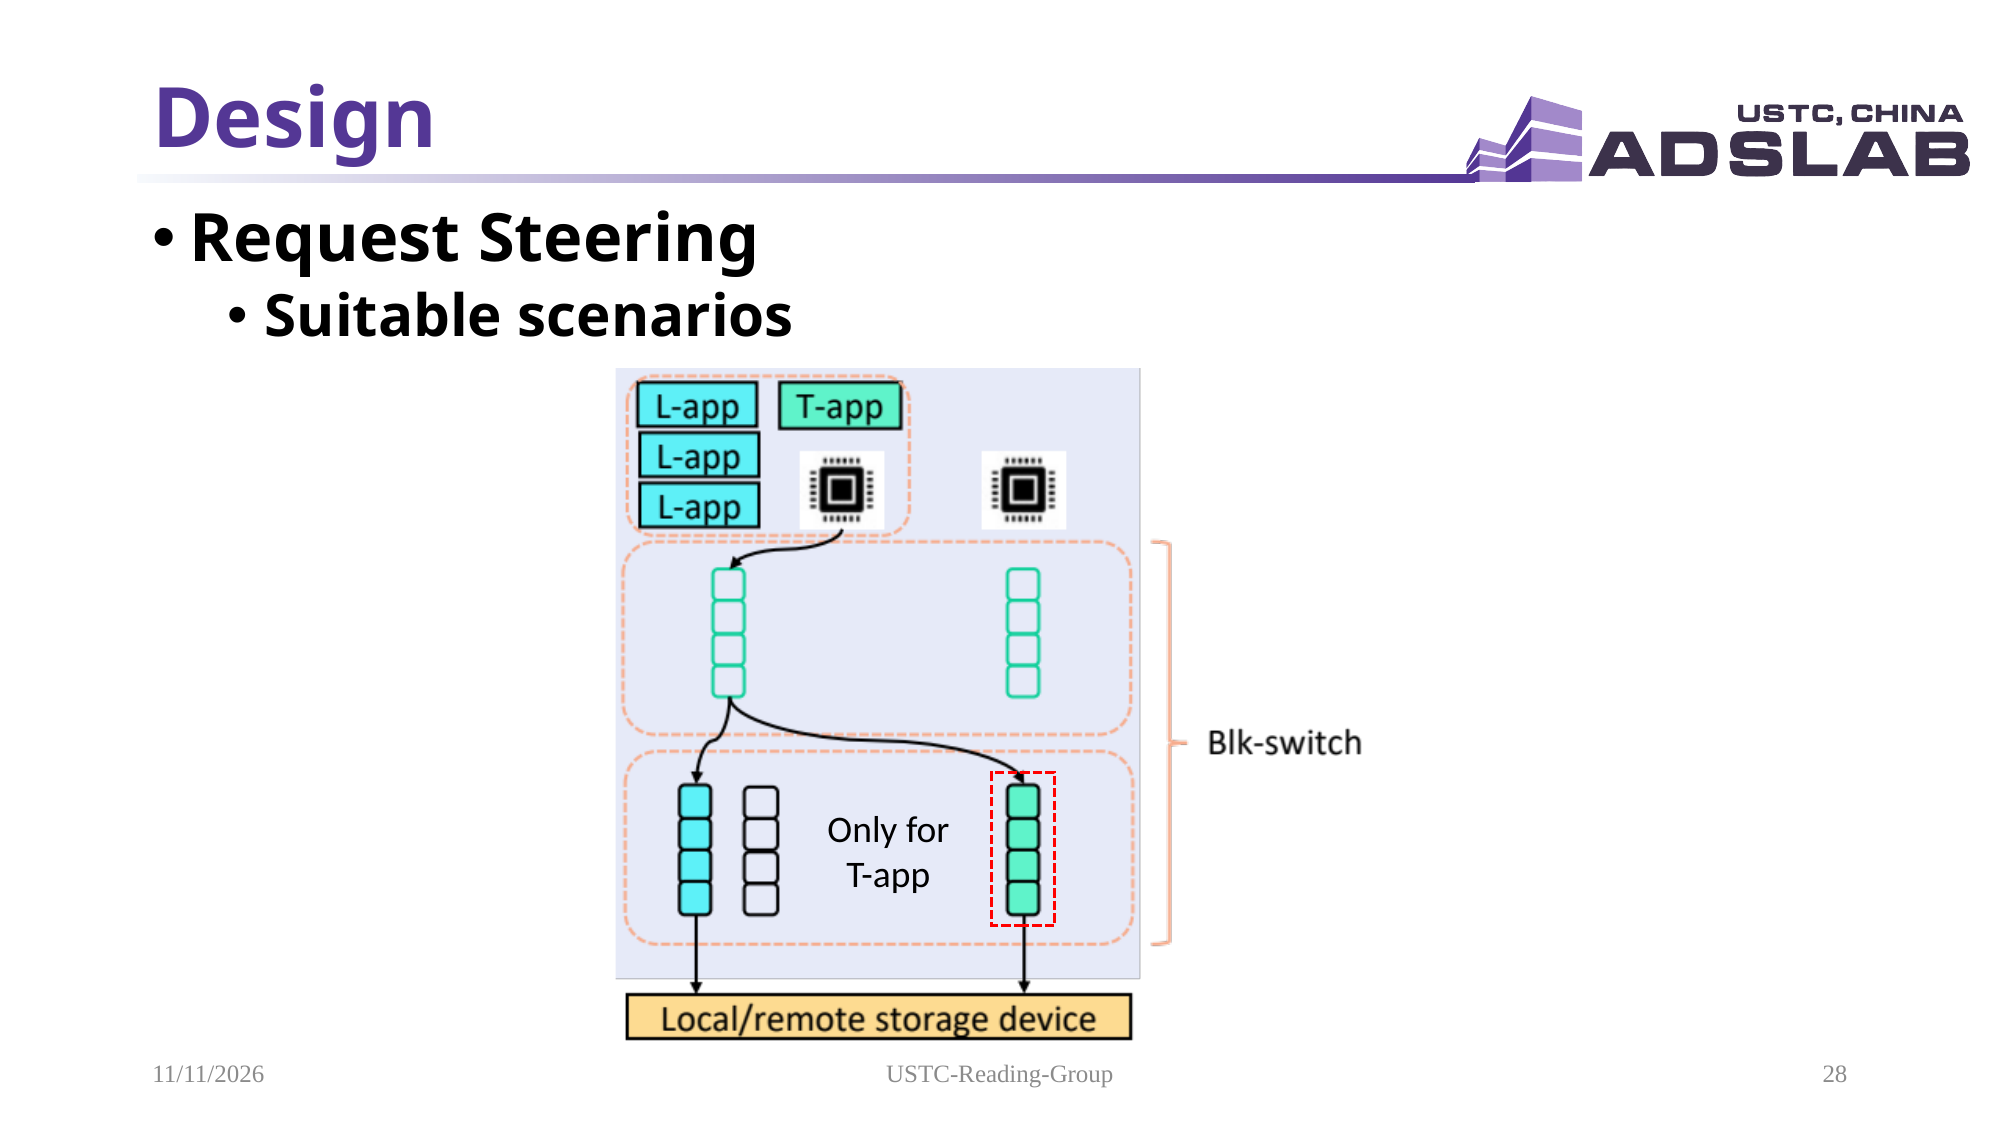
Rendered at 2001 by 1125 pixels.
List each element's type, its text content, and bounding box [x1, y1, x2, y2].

picture [1470, 93, 1976, 183]
list Request Steering Suitable scenarios [137, 196, 1863, 1011]
footer USTC-Reading-Group [662, 1061, 1338, 1103]
title Design [137, 63, 1863, 177]
picture [615, 368, 1387, 1061]
slide_number 28 [1412, 1042, 1863, 1103]
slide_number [137, 1042, 588, 1103]
